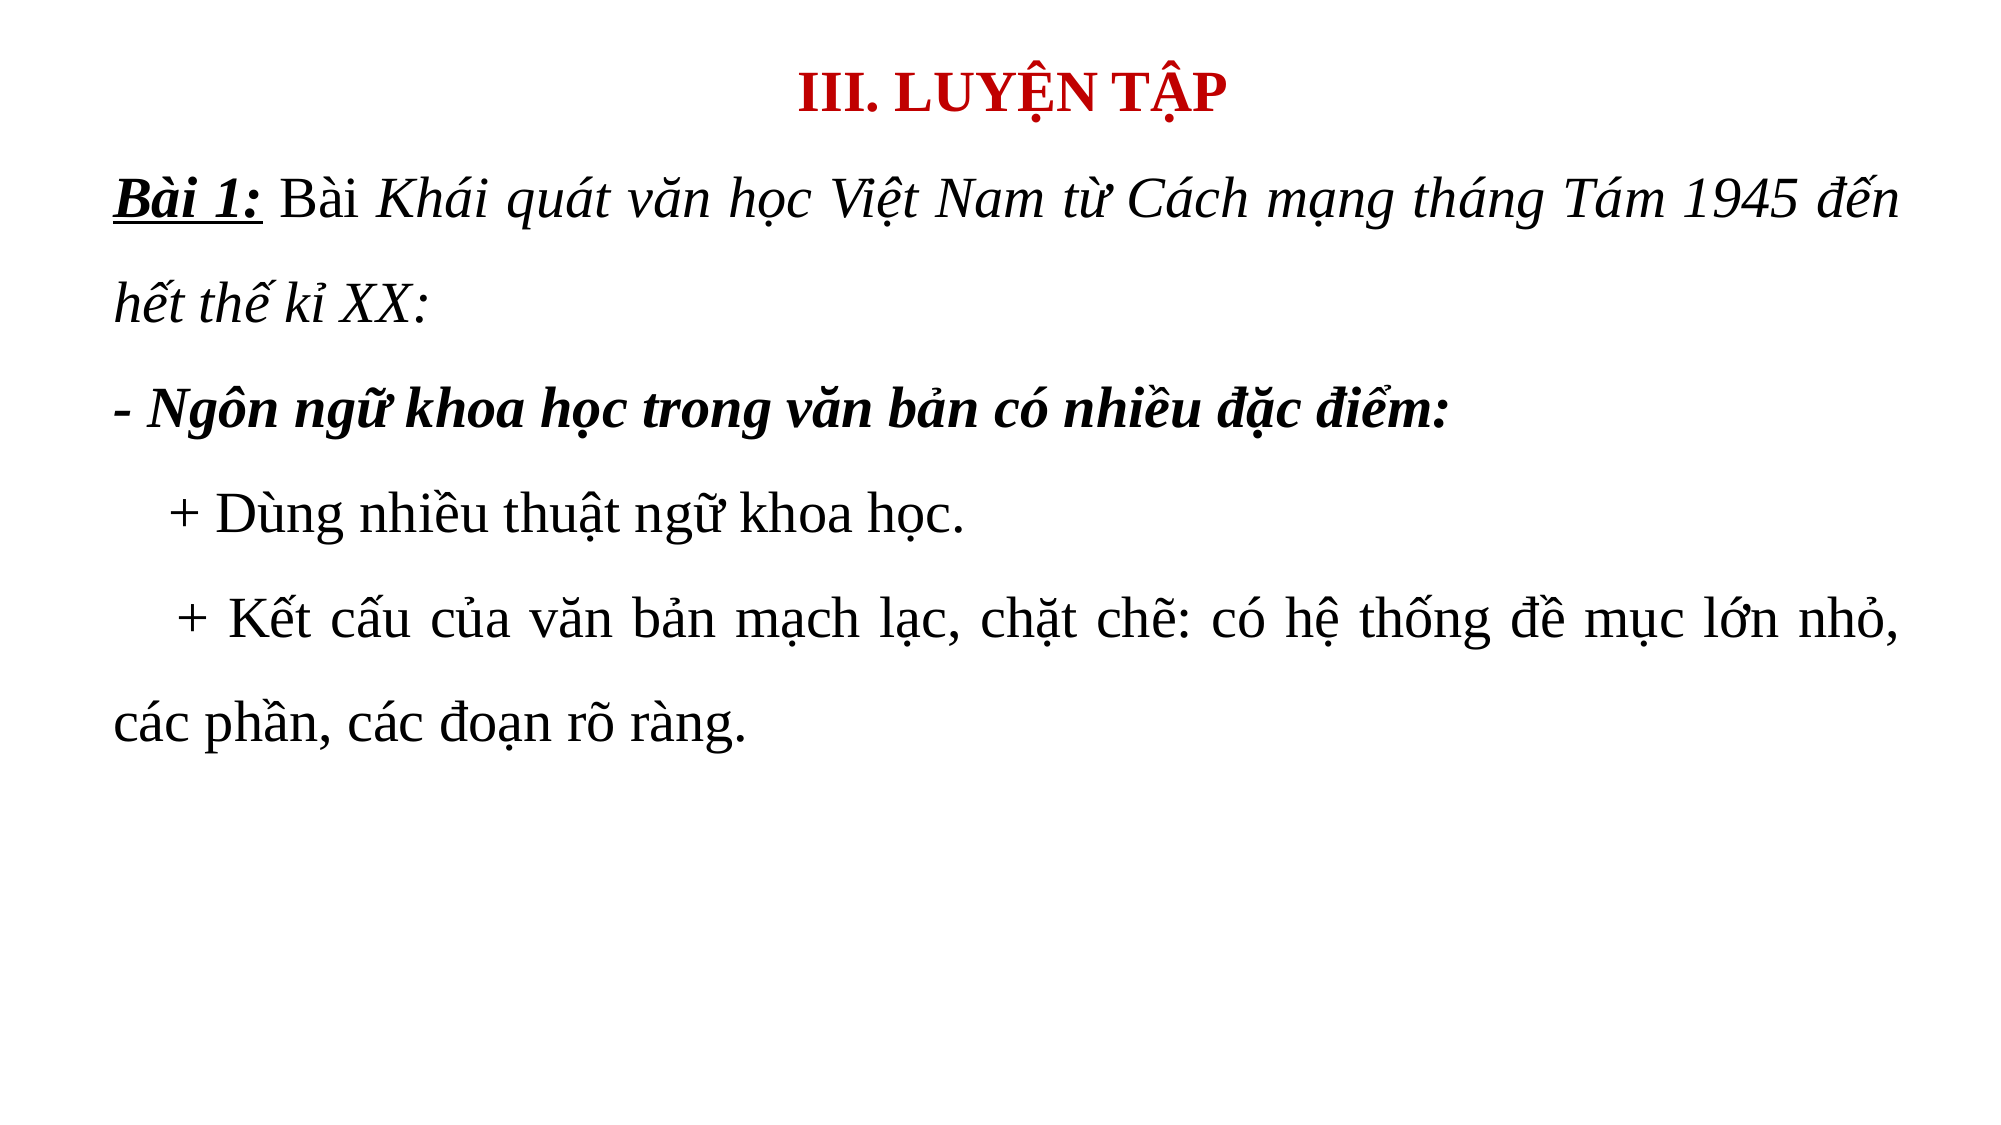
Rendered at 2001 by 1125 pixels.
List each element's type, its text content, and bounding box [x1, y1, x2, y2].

title III. LUYỆN TẬP [112, 0, 1913, 116]
text_box Bài 1: Bài Khái quát văn học Việt Nam từ Cách mạng tháng Tám 1945 đến hết thế kỉ XX: - Ngôn ngữ khoa học trong văn bản có nhiều đặc điểm: + Dùng nhiều thuật ngữ khoa học. + Kết cấu của văn bản mạch lạc, chặt chẽ: có hệ thống đề mục lớn nhỏ, các phần, các đoạn rõ ràng. [98, 116, 1917, 761]
